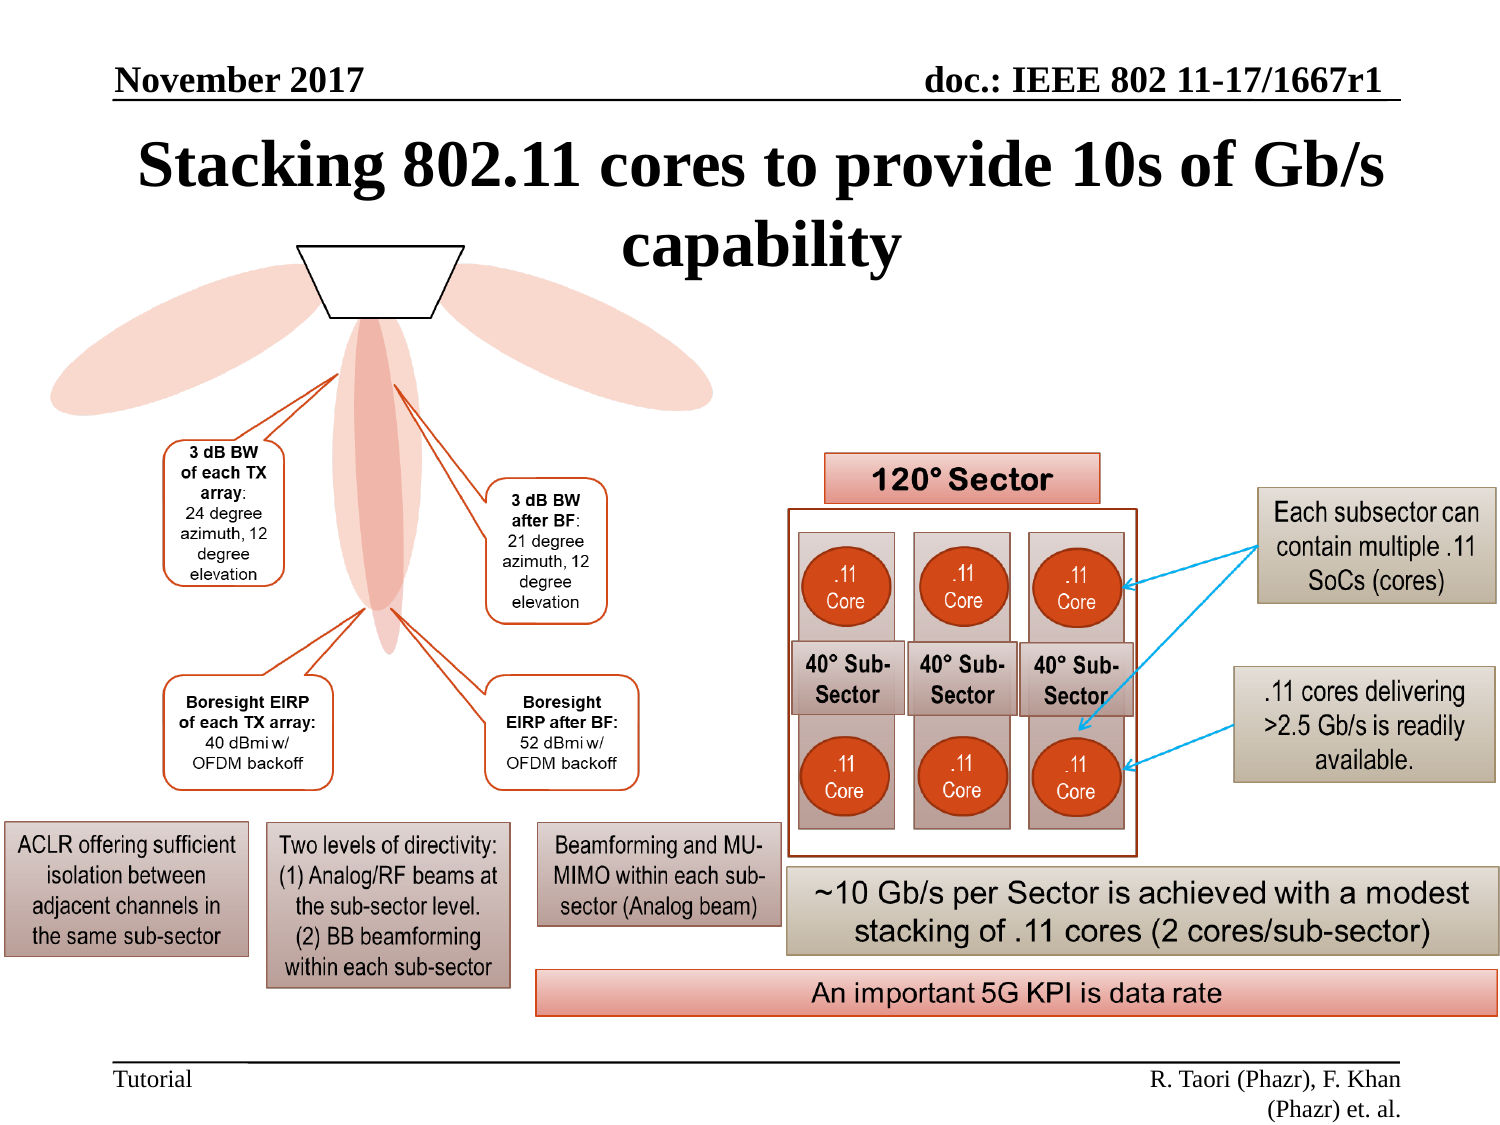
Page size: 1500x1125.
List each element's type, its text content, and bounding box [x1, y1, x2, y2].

footer R. Taori (Phazr), F. Khan (Phazr) et. al. [1128, 1061, 1402, 1093]
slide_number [114, 54, 368, 101]
title Stacking 802.11 cores to provide 10s of Gb/s capability [112, 112, 1413, 288]
picture [2, 245, 1500, 1027]
